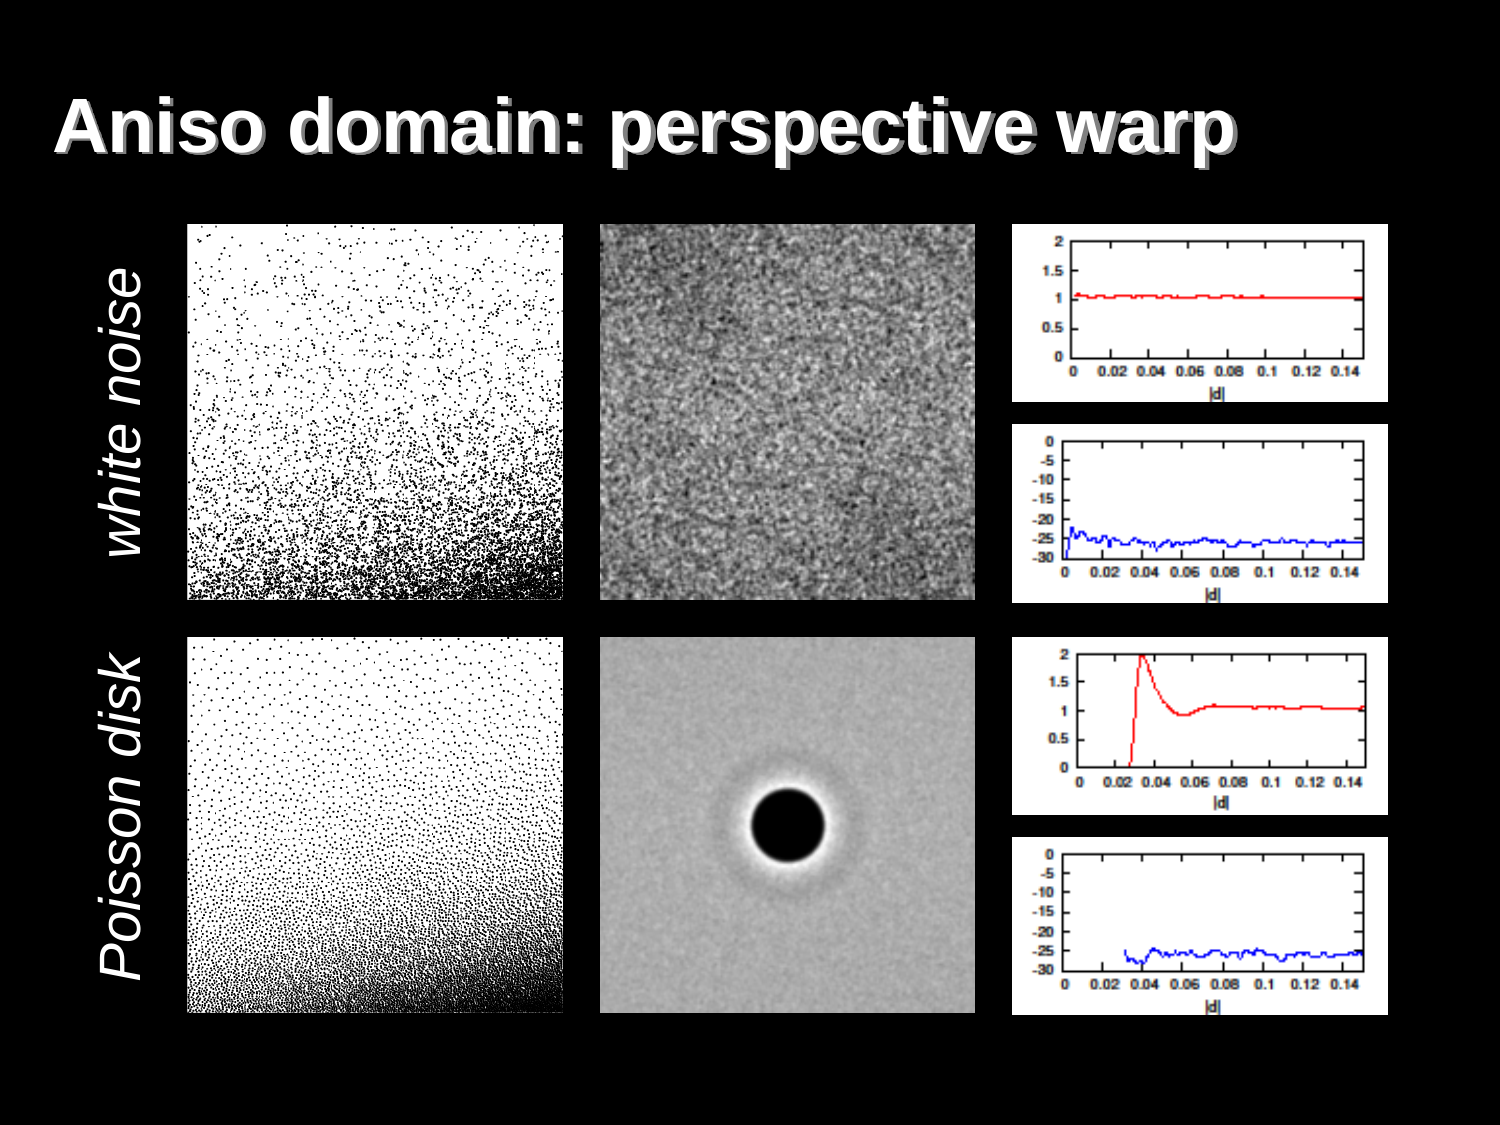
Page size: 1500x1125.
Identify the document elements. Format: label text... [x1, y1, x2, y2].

picture [599, 637, 976, 1013]
picture [599, 224, 976, 601]
picture [187, 224, 563, 601]
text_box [1012, 424, 1388, 603]
text_box white noise [75, 251, 160, 574]
picture [187, 637, 563, 1013]
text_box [1012, 224, 1388, 403]
text_box Poisson disk [75, 639, 160, 998]
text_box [1012, 837, 1388, 1015]
title Aniso domain: perspective warp [37, 37, 1451, 206]
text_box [1012, 637, 1388, 815]
